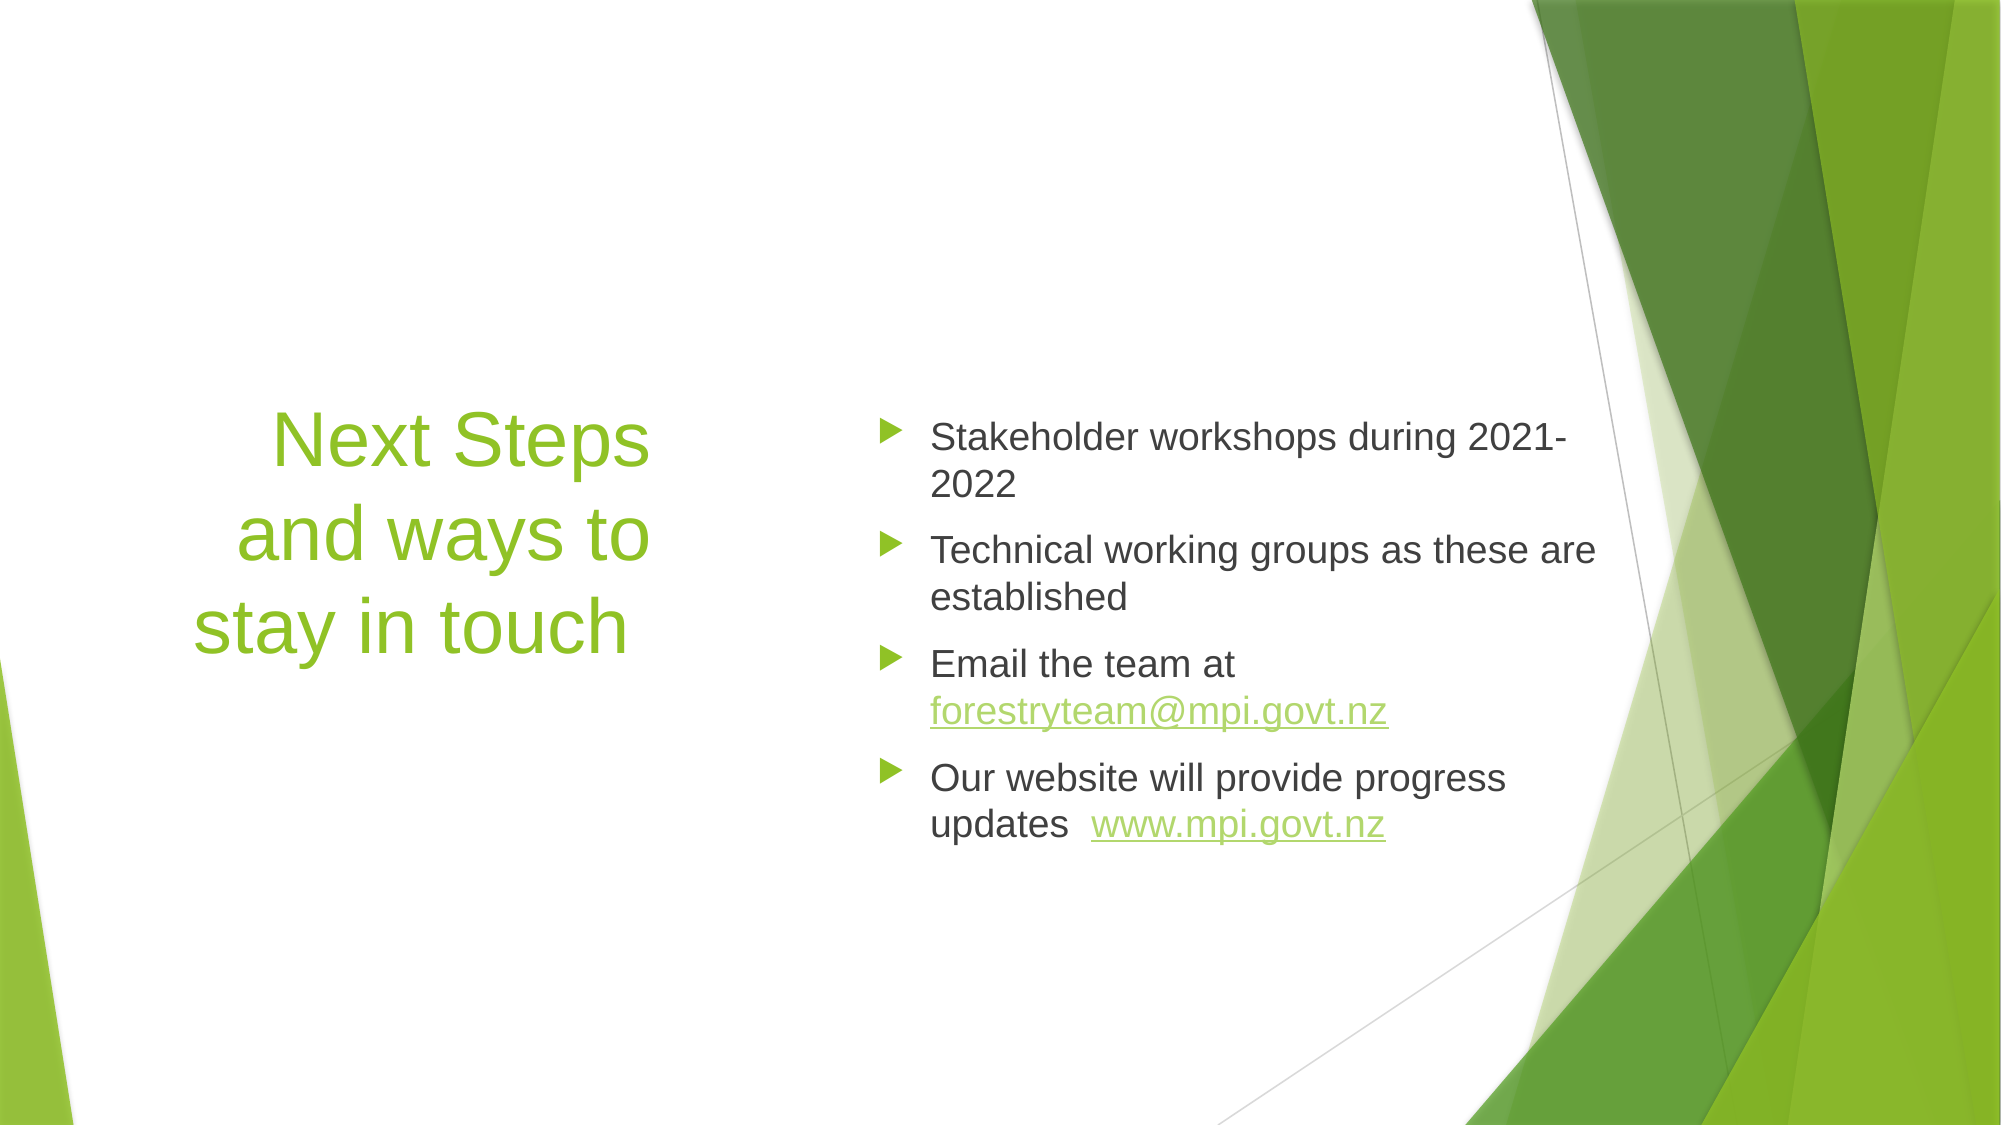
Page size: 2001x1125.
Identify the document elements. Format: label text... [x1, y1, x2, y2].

list Stakeholder workshops during 2021-2022 Technical working groups as these are established Email the team at forestryteam@mpi.govt.nz Our website will provide progress updates www.mpi.govt.nz [862, 270, 1634, 855]
title Next Steps and ways to stay in touch [176, 195, 667, 930]
